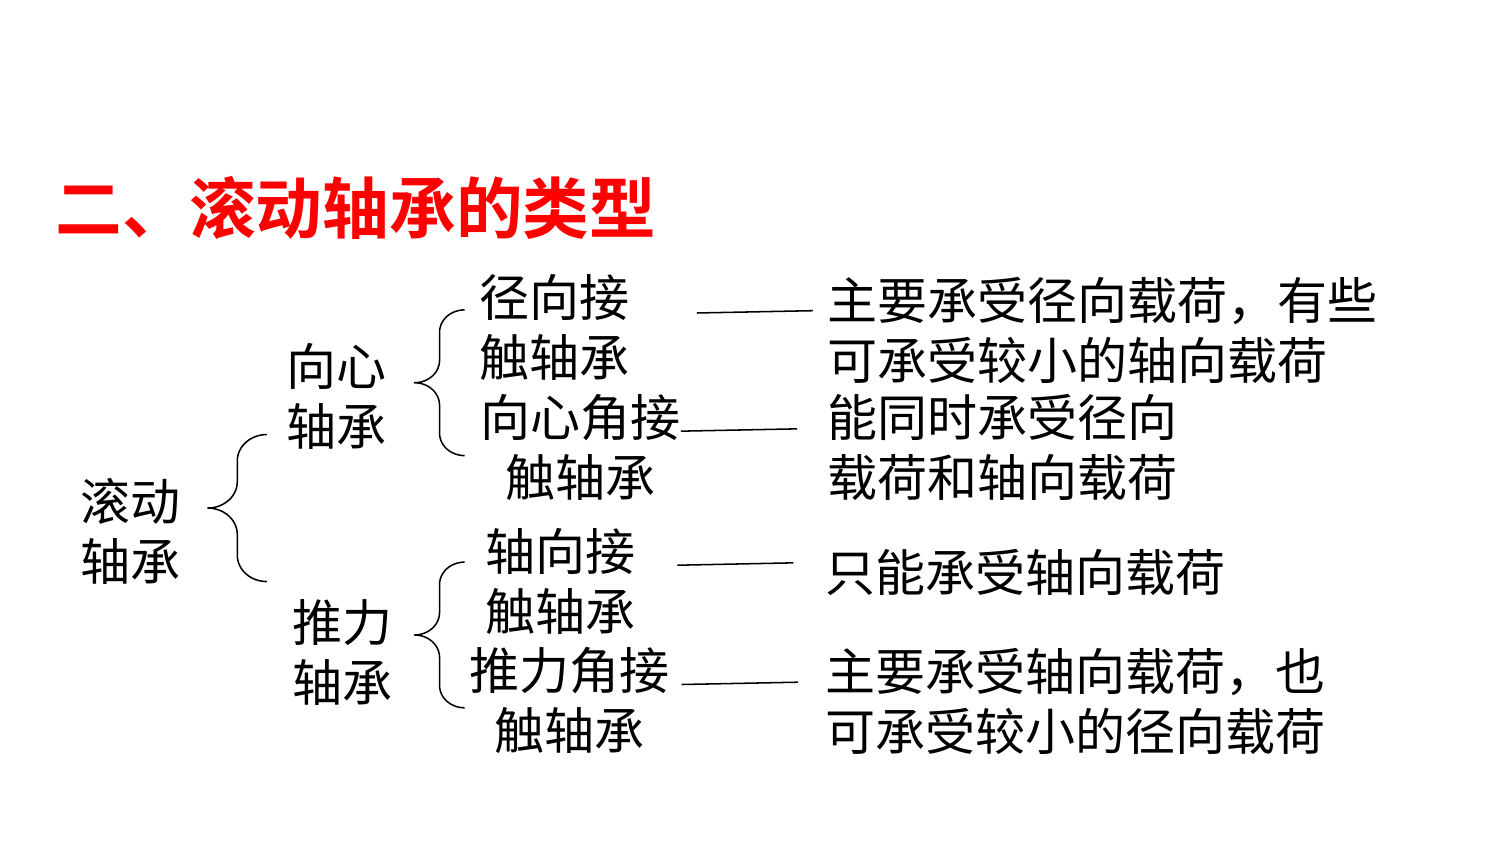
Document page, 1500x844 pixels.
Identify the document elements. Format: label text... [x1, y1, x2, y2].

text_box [65, 259, 1402, 770]
text_box 二、滚动轴承的类型 [41, 159, 672, 255]
